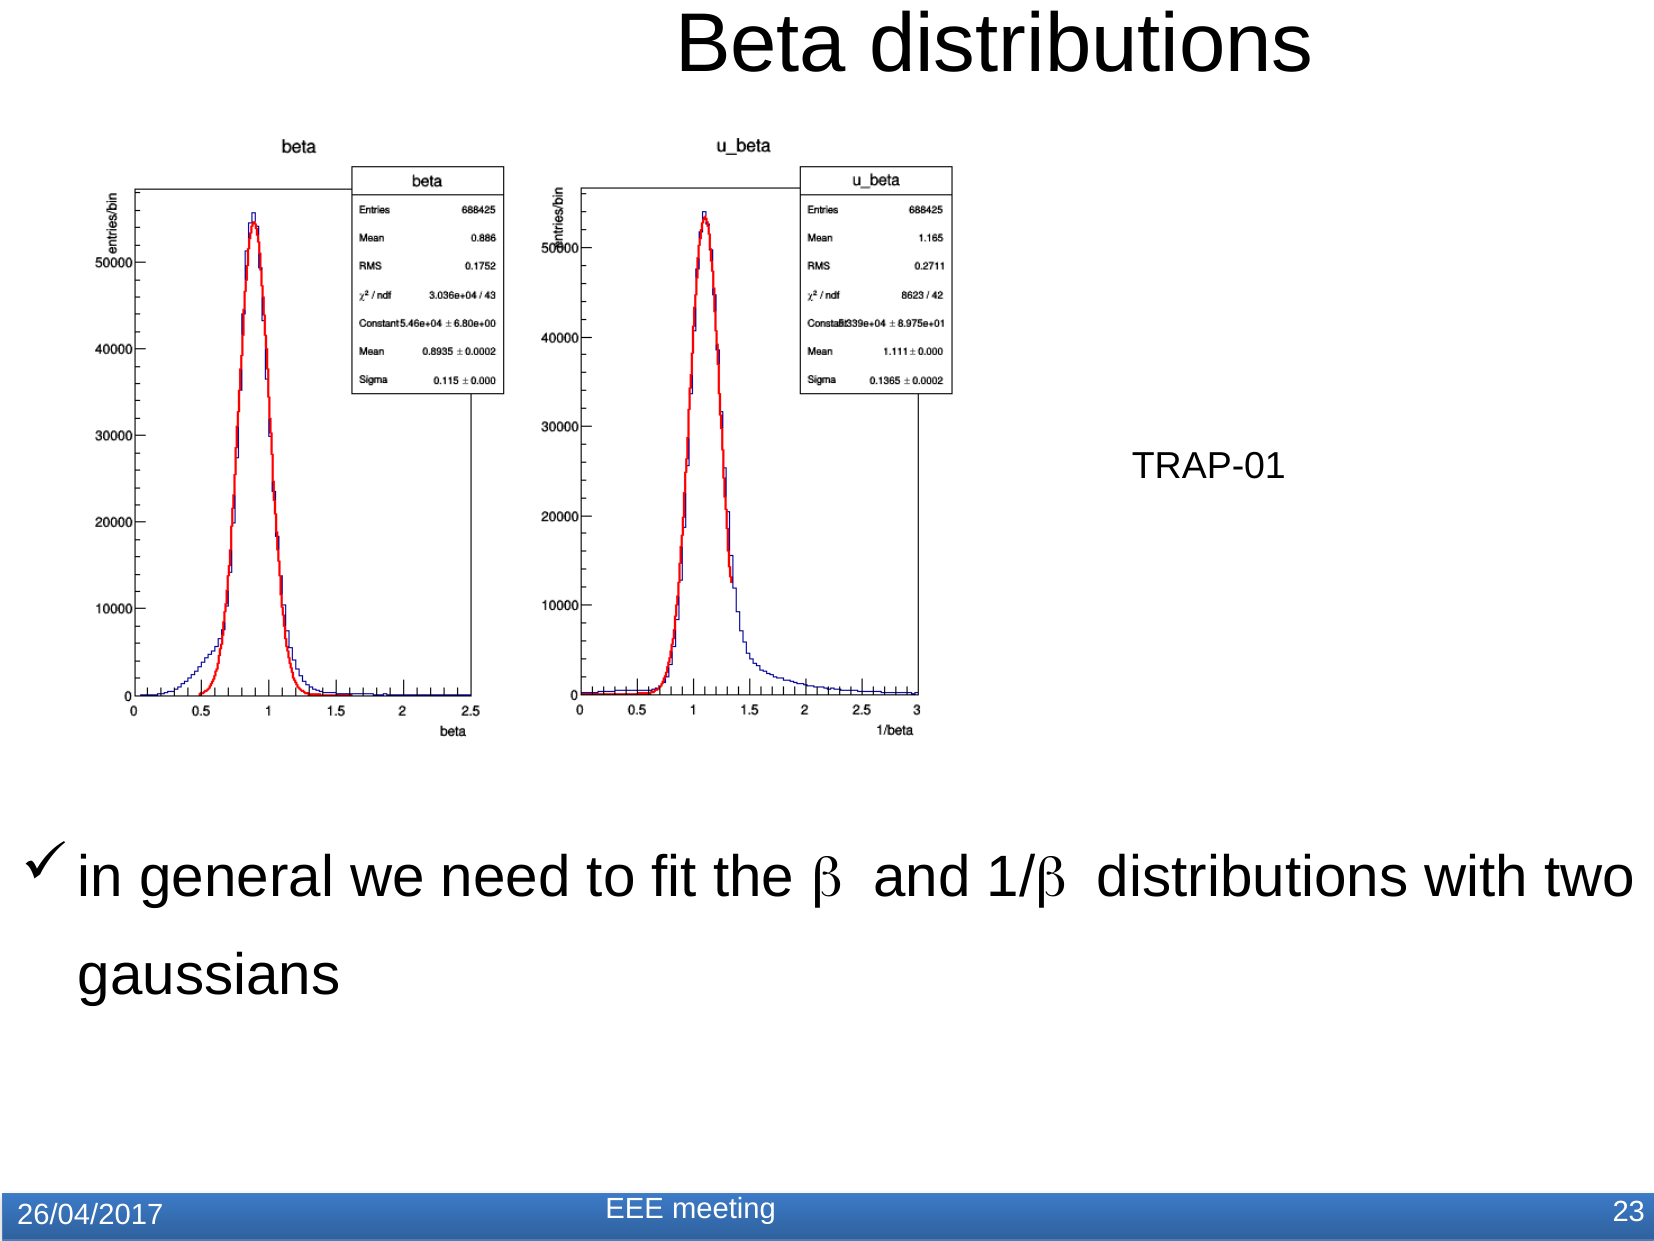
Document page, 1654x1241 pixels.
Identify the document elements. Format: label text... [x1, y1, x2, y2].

text_box 26/04/2017 [2, 1187, 353, 1241]
picture [79, 119, 974, 765]
text_box in general we need to fit the b and 1/b distributions with two gaussians [6, 802, 1654, 1014]
text_box TRAP-01 [1117, 433, 1301, 494]
text_box EEE meeting [590, 1182, 1062, 1241]
text_box [353, 1193, 590, 1241]
text_box 23 [1597, 1185, 1654, 1241]
text_box [1062, 1193, 1597, 1241]
text_box Beta distributions [660, 0, 1329, 96]
